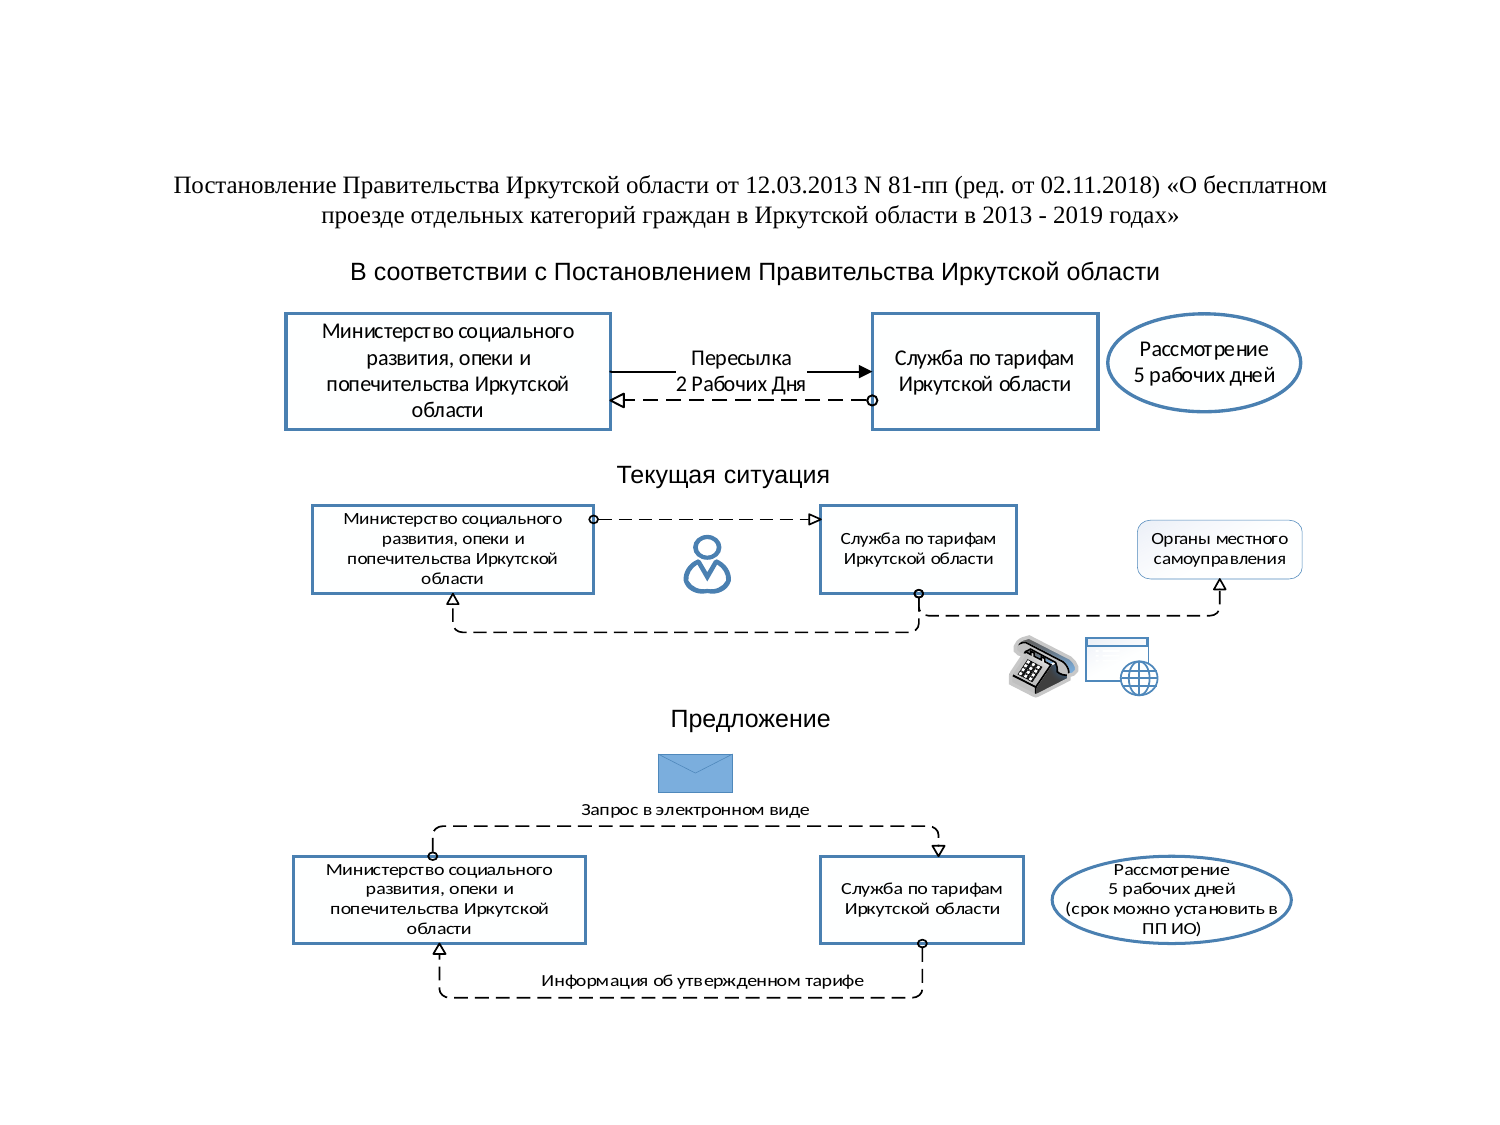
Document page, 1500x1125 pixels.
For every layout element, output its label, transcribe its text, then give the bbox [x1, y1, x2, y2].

picture [289, 751, 1293, 1000]
picture [307, 501, 1303, 708]
picture [281, 309, 1303, 434]
text_box В соответствии с Постановлением Правительства Иркутской области [335, 247, 1275, 293]
text_box Предложение [281, 694, 1221, 740]
text_box Постановление Правительства Иркутской области от 12.03.2013 N 81-пп (ред. от 02.11.2018) «О бесплатном проезде отдельных категорий граждан в Иркутской области в 2013 - 2019 годах» [124, 161, 1378, 236]
text_box Текущая ситуация [253, 448, 1194, 497]
